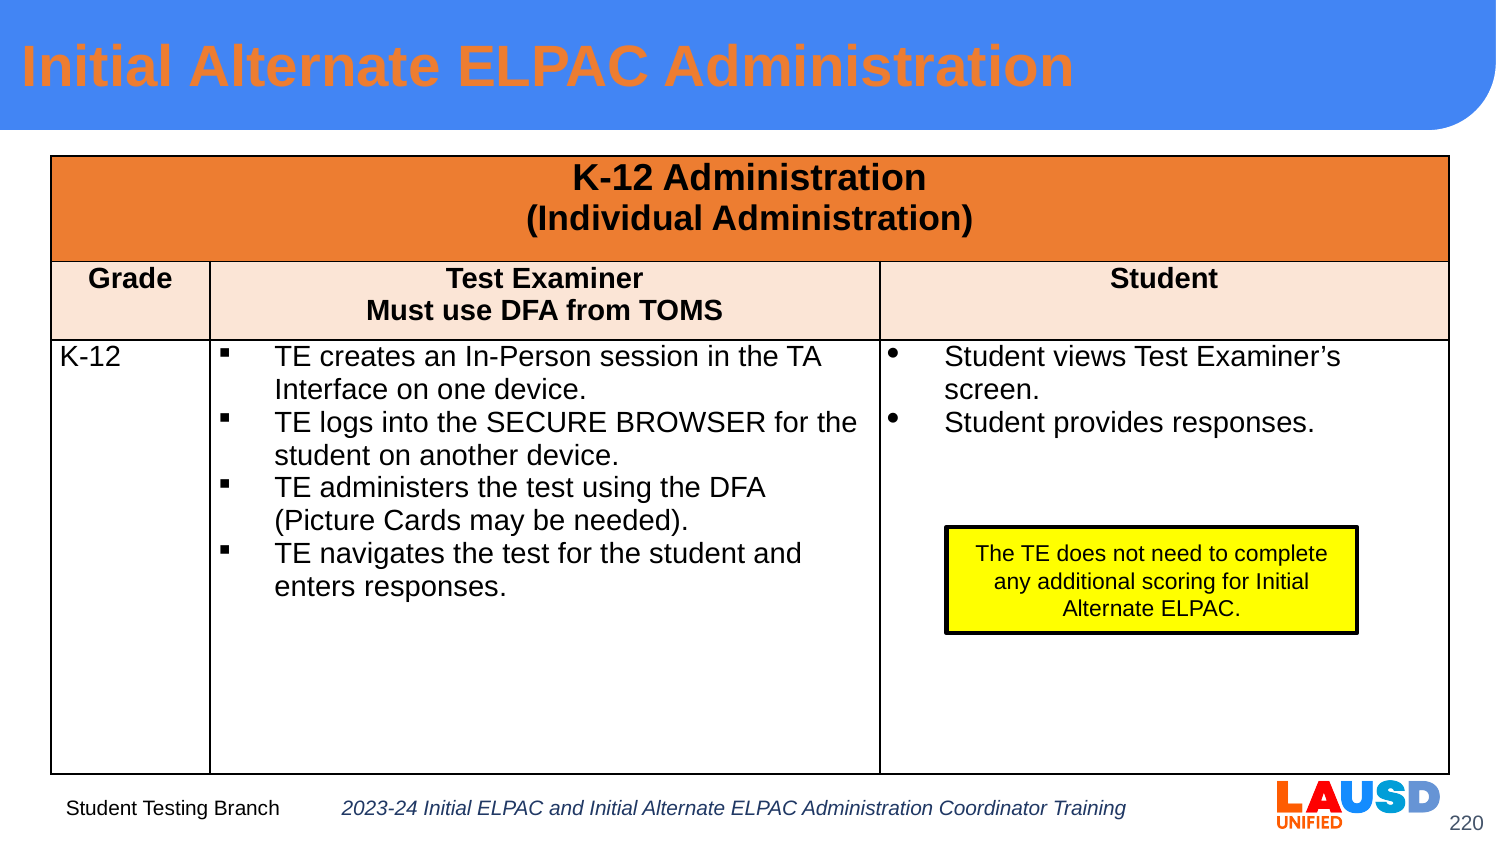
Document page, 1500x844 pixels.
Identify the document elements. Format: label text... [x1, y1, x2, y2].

table_cell Student views Test Examiner’s screen. Student provides responses. [881, 341, 1448, 773]
title Initial Alternate ELPAC Administration [6, 0, 1424, 127]
table_cell Grade [52, 262, 209, 339]
table_cell K-12 [52, 341, 209, 773]
picture [1277, 780, 1440, 829]
table_cell Test Examiner Must use DFA from TOMS [211, 262, 879, 339]
text_box The TE does not need to complete any additional scoring for Initial Alternate ELPAC. [944, 525, 1359, 635]
table_cell Student [881, 262, 1448, 339]
table_header K-12 Administration (Individual Administration) [52, 157, 1448, 261]
footer 2023-24 Initial ELPAC and Initial Alternate ELPAC Administration Coordinator Training [326, 787, 1258, 828]
table_cell TE creates an In-Person session in the TA Interface on one device. TE logs into the SECURE BROWSER for the student on another device. TE administers the test using the DFA (Picture Cards may be needed). TE navigates the test for the student and enters responses. [211, 341, 879, 773]
